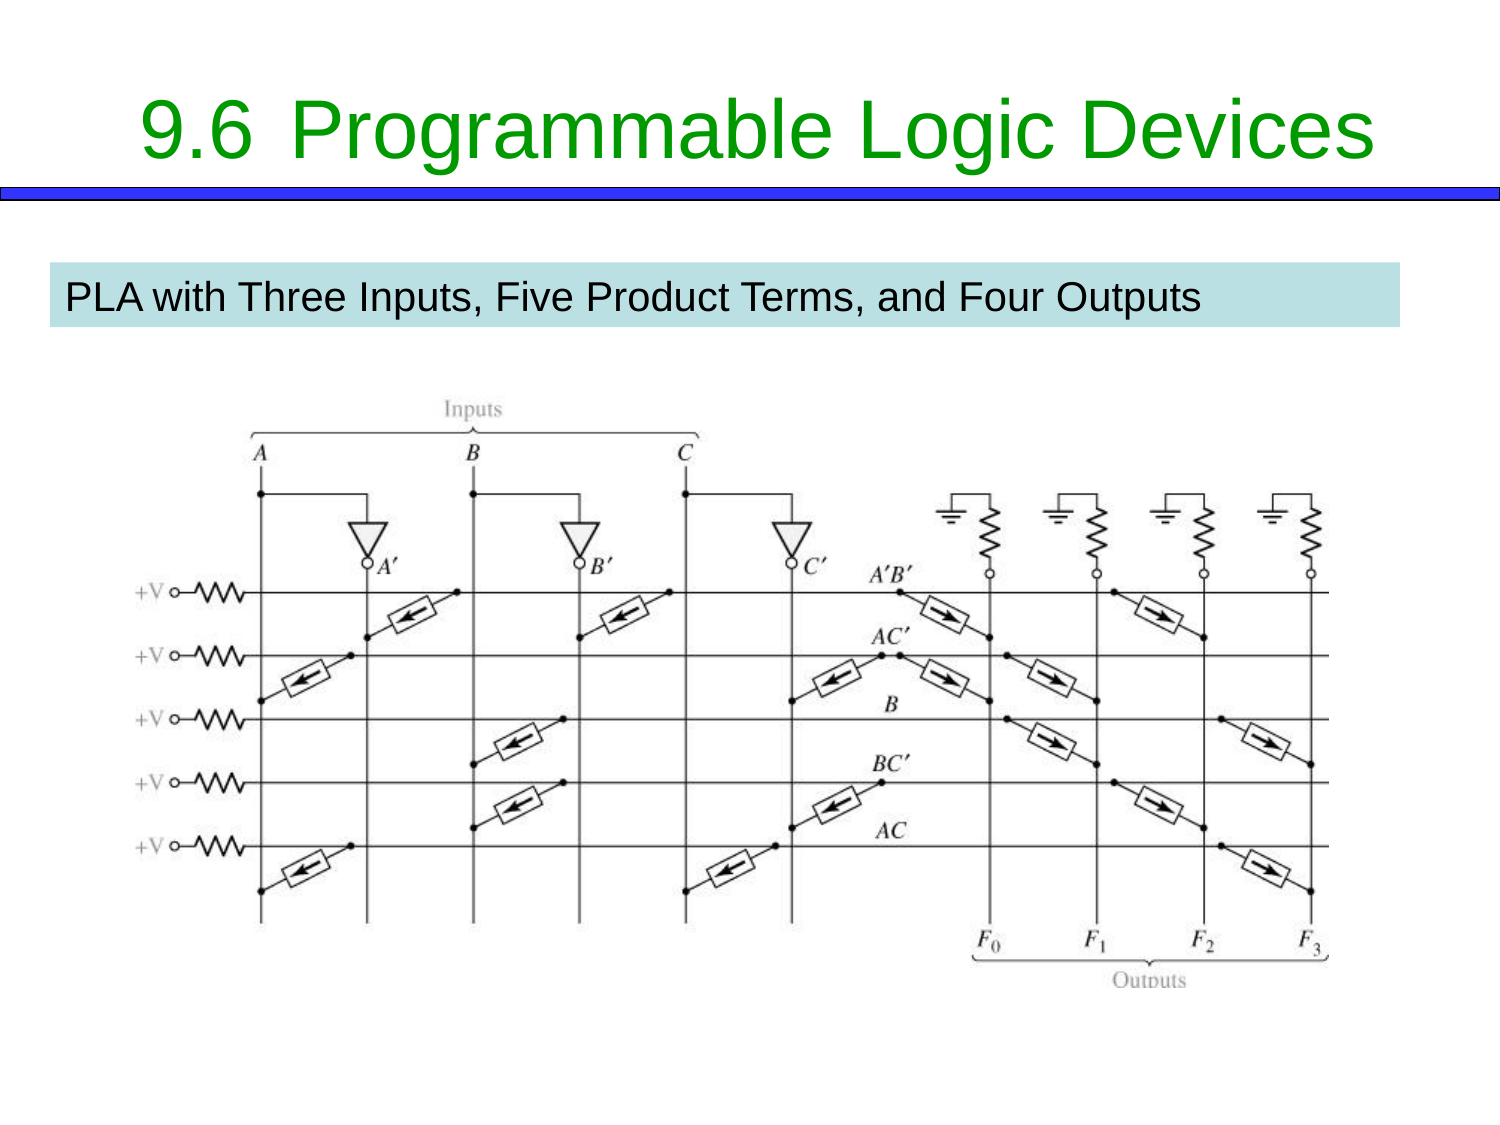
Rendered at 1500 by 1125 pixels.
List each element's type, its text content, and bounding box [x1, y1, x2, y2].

picture [135, 395, 1329, 988]
text_box PLA with Three Inputs, Five Product Terms, and Four Outputs [49, 262, 1400, 328]
title 9.6 Programmable Logic Devices [45, 31, 1471, 219]
